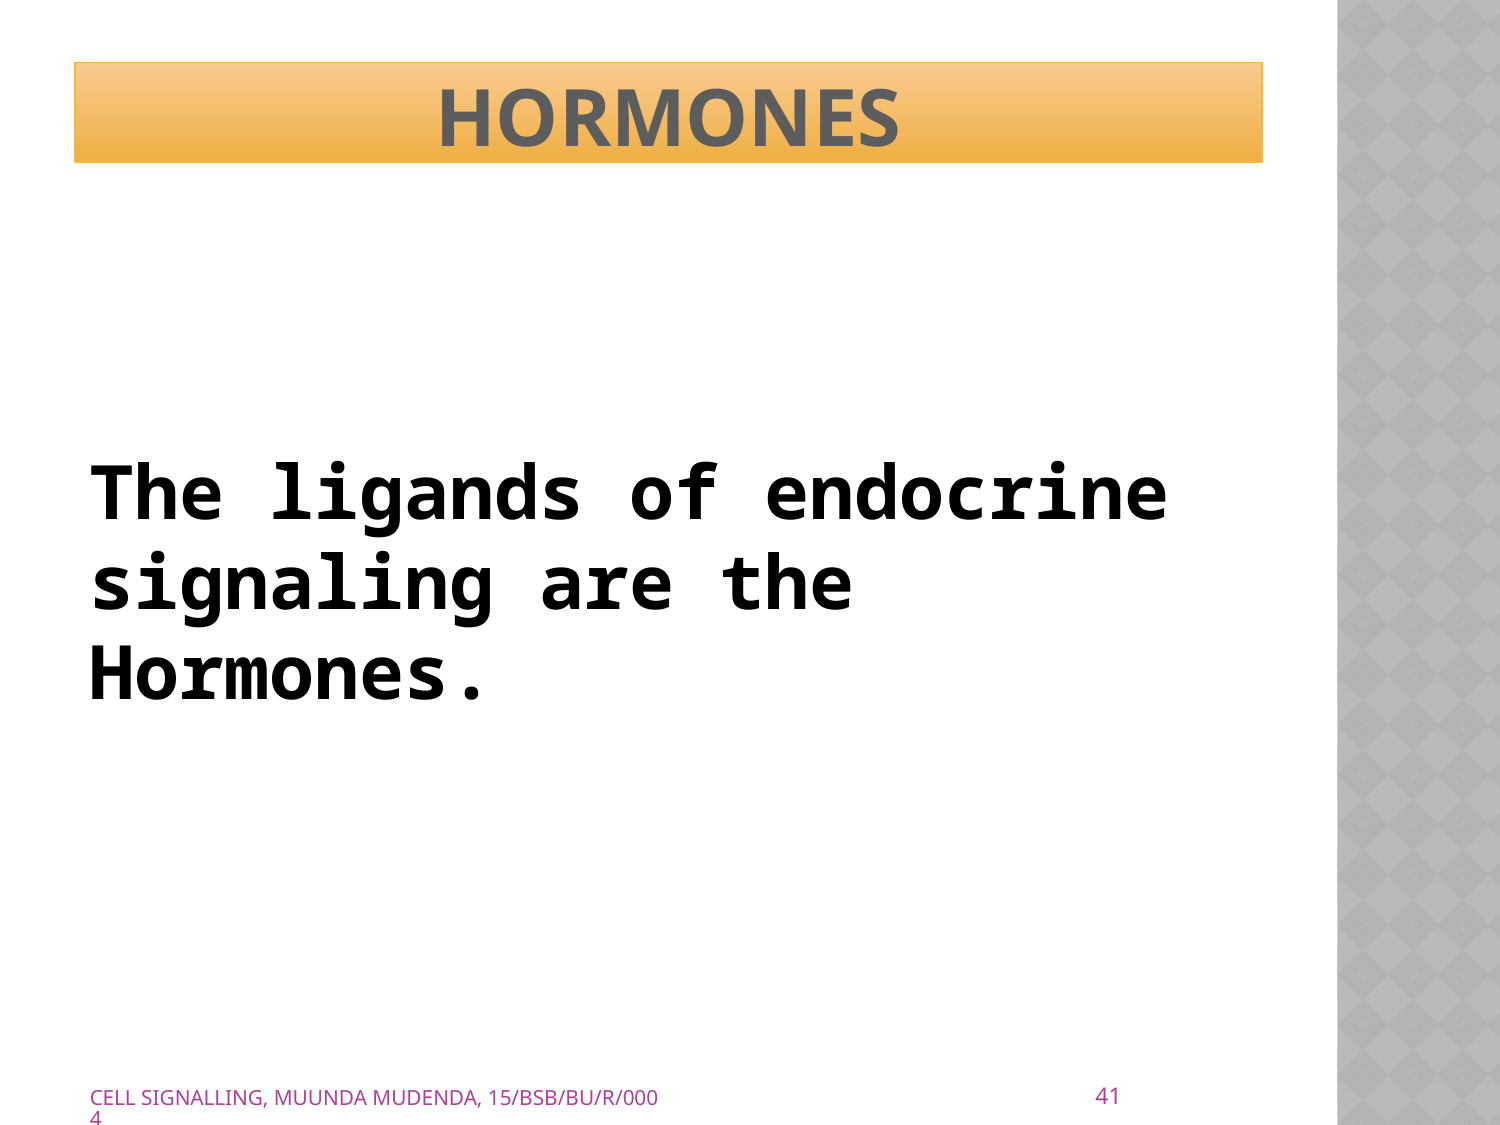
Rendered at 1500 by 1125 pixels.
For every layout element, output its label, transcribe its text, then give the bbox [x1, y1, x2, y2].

footer CELL SIGNALLING, MUUNDA MUDENDA, 15/BSB/BU/R/0004 [75, 1075, 675, 1114]
slide_number 41 [1025, 1075, 1122, 1113]
title HORMONES [74, 62, 1263, 163]
list The ligands of endocrine signaling are the Hormones. [75, 437, 1263, 738]
